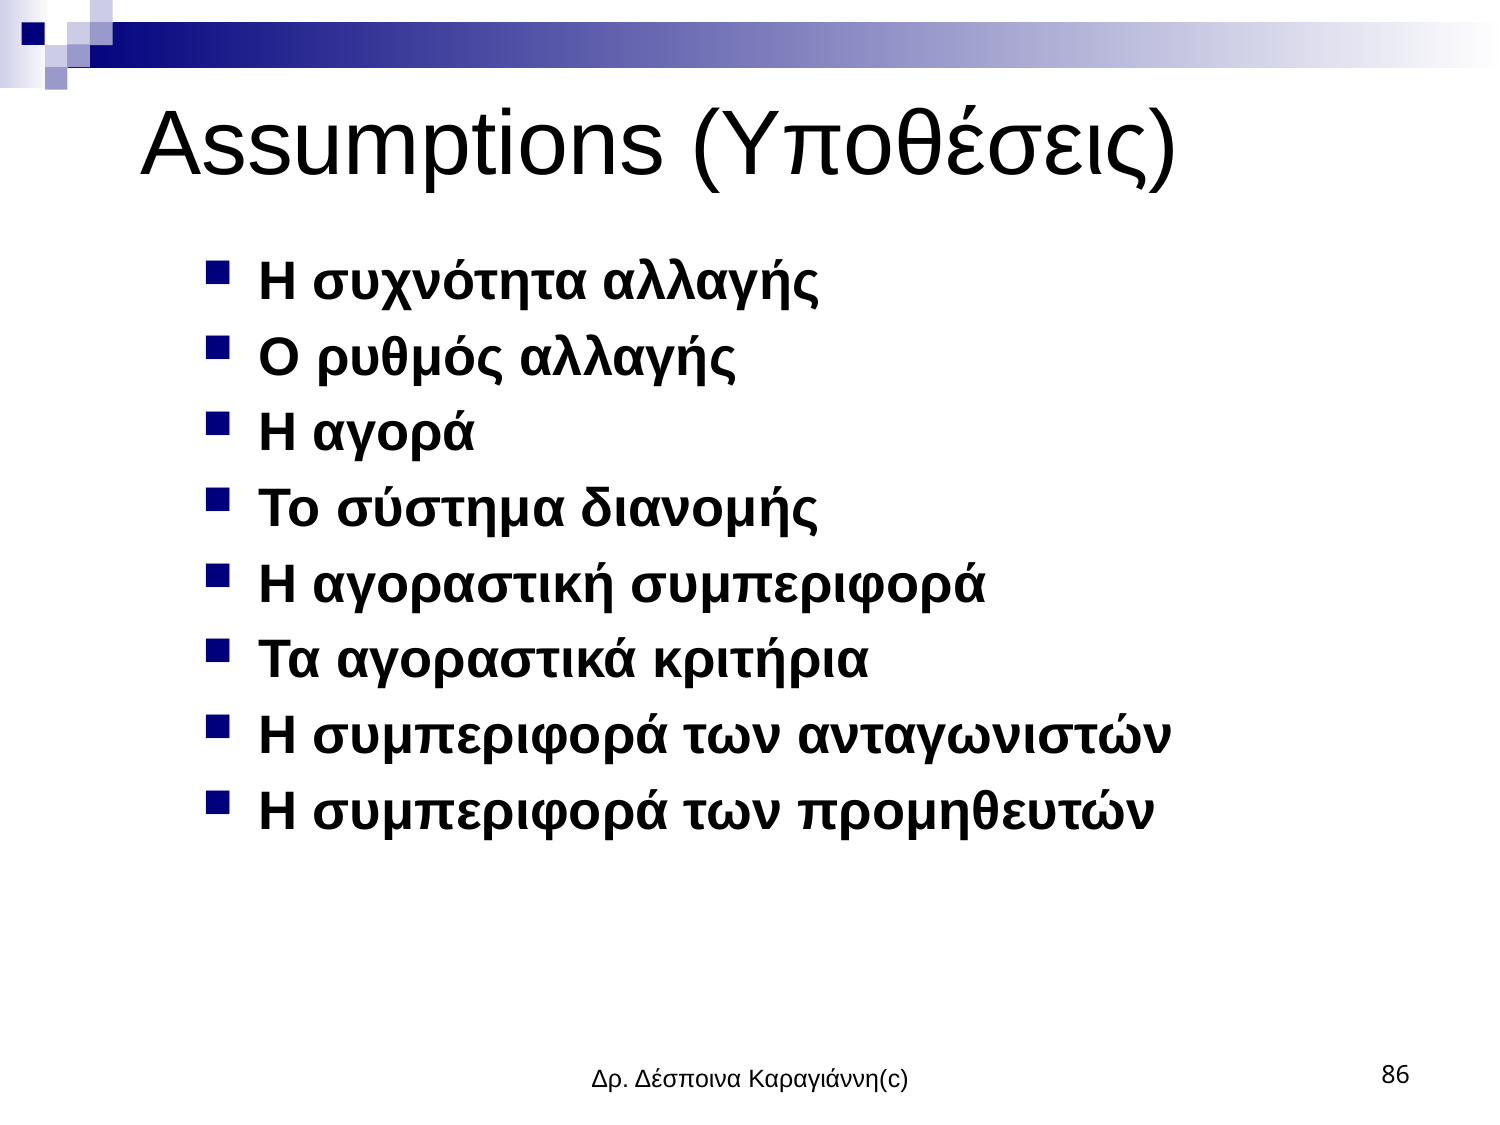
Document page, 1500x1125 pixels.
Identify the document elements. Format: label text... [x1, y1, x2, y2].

list Η συχνότητα αλλαγής Ο ρυθμός αλλαγής Η αγορά Το σύστημα διανομής Η αγοραστική συμπεριφορά Τα αγοραστικά κριτήρια Η συμπεριφορά των ανταγωνιστών Η συμπεριφορά των προμηθευτών [187, 237, 1425, 975]
slide_number 86 [1074, 1024, 1426, 1101]
title Assumptions (Υποθέσεις) [125, 87, 1438, 188]
footer Δρ. Δέσποινα Καραγιάννη(c) [512, 1024, 988, 1101]
